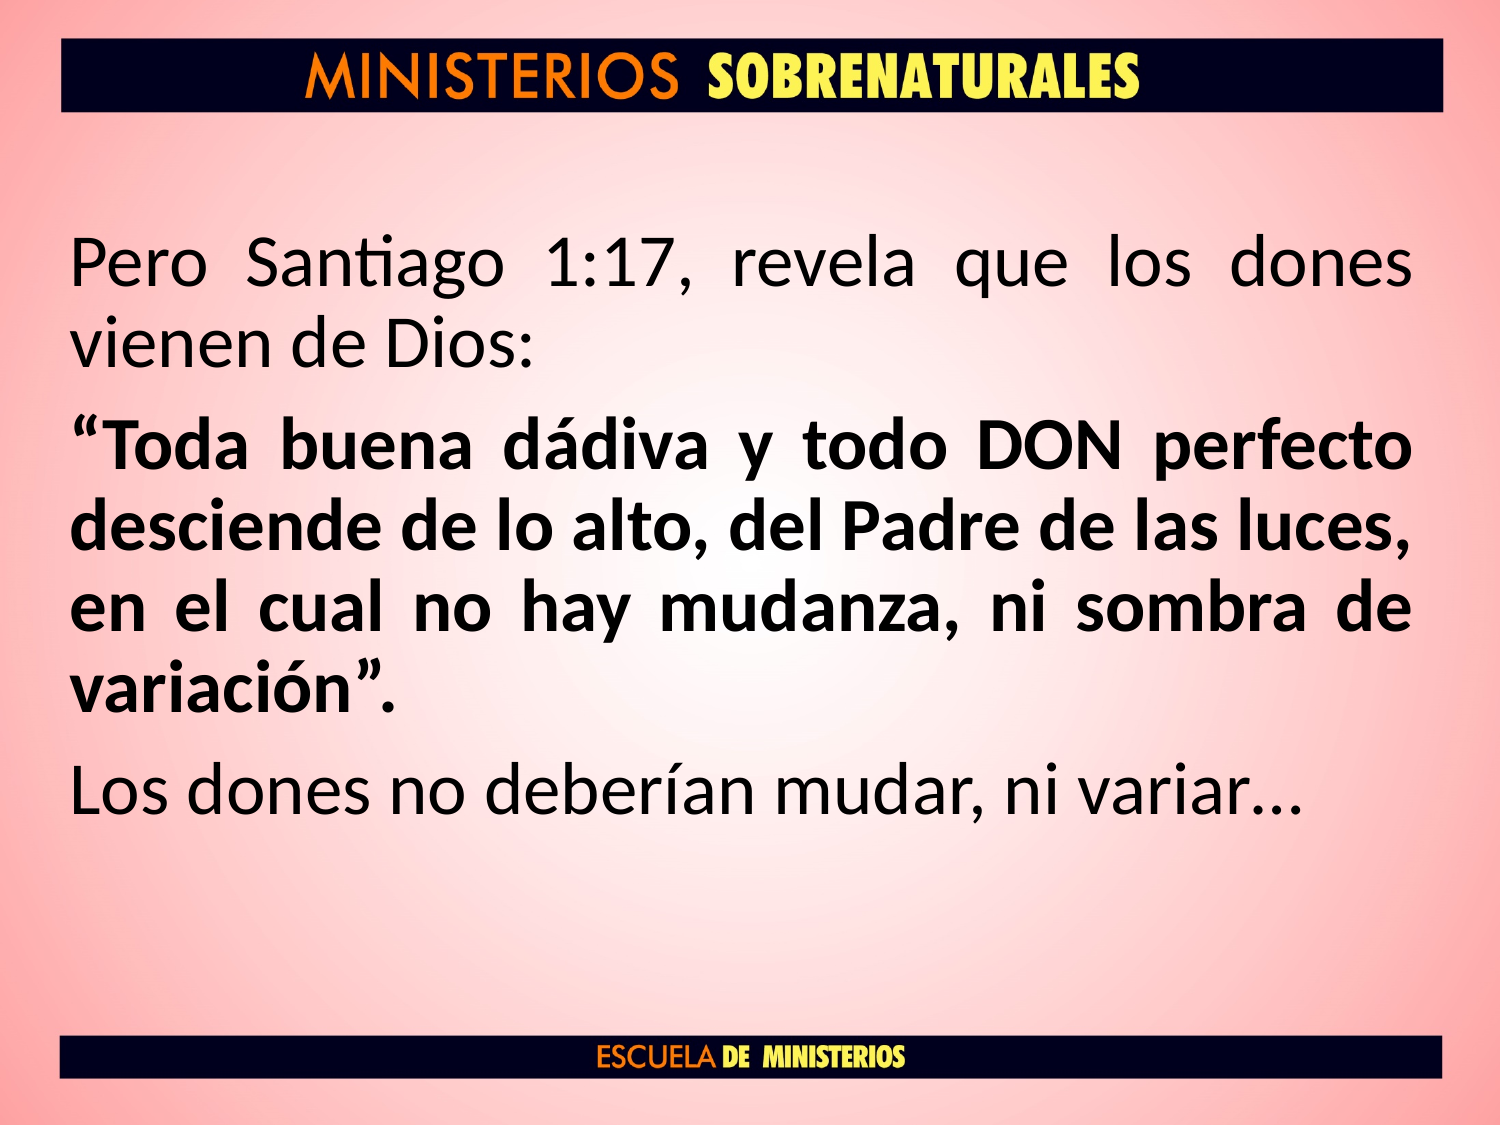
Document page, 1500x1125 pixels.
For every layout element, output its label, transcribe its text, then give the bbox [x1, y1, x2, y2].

list Pero Santiago 1:17, revela que los dones vienen de Dios: “Toda buena dádiva y todo DON perfecto desciende de lo alto, del Padre de las luces, en el cual no hay mudanza, ni sombra de variación”. Los dones no deberían mudar, ni variar… [54, 214, 1431, 929]
picture [0, 0, 1500, 1125]
